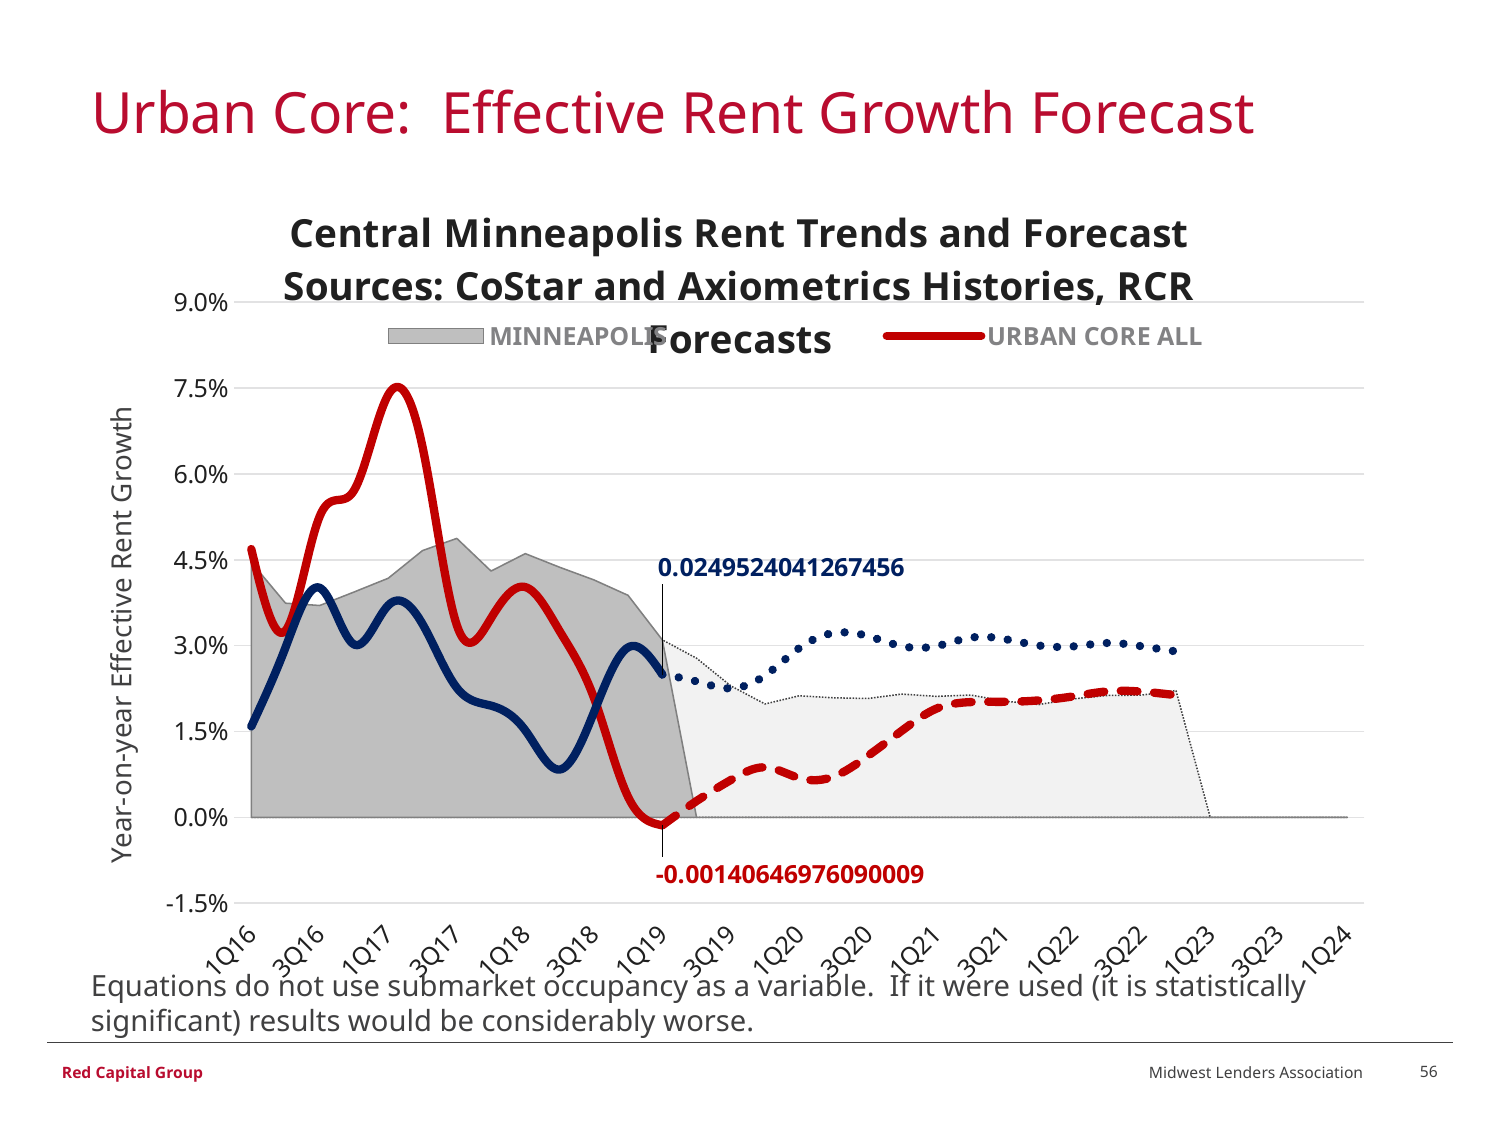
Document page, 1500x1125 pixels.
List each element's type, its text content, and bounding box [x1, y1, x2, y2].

slide_number 56 [1379, 1045, 1453, 1103]
chart [92, 180, 1408, 1002]
title Urban Core: Effective Rent Growth Forecast [76, 43, 1401, 179]
text_box Equations do not use submarket occupancy as a variable. If it were used (it is statistically significant) results would be considerably worse. [76, 959, 1465, 1045]
footer Midwest Lenders Association [872, 1045, 1379, 1103]
